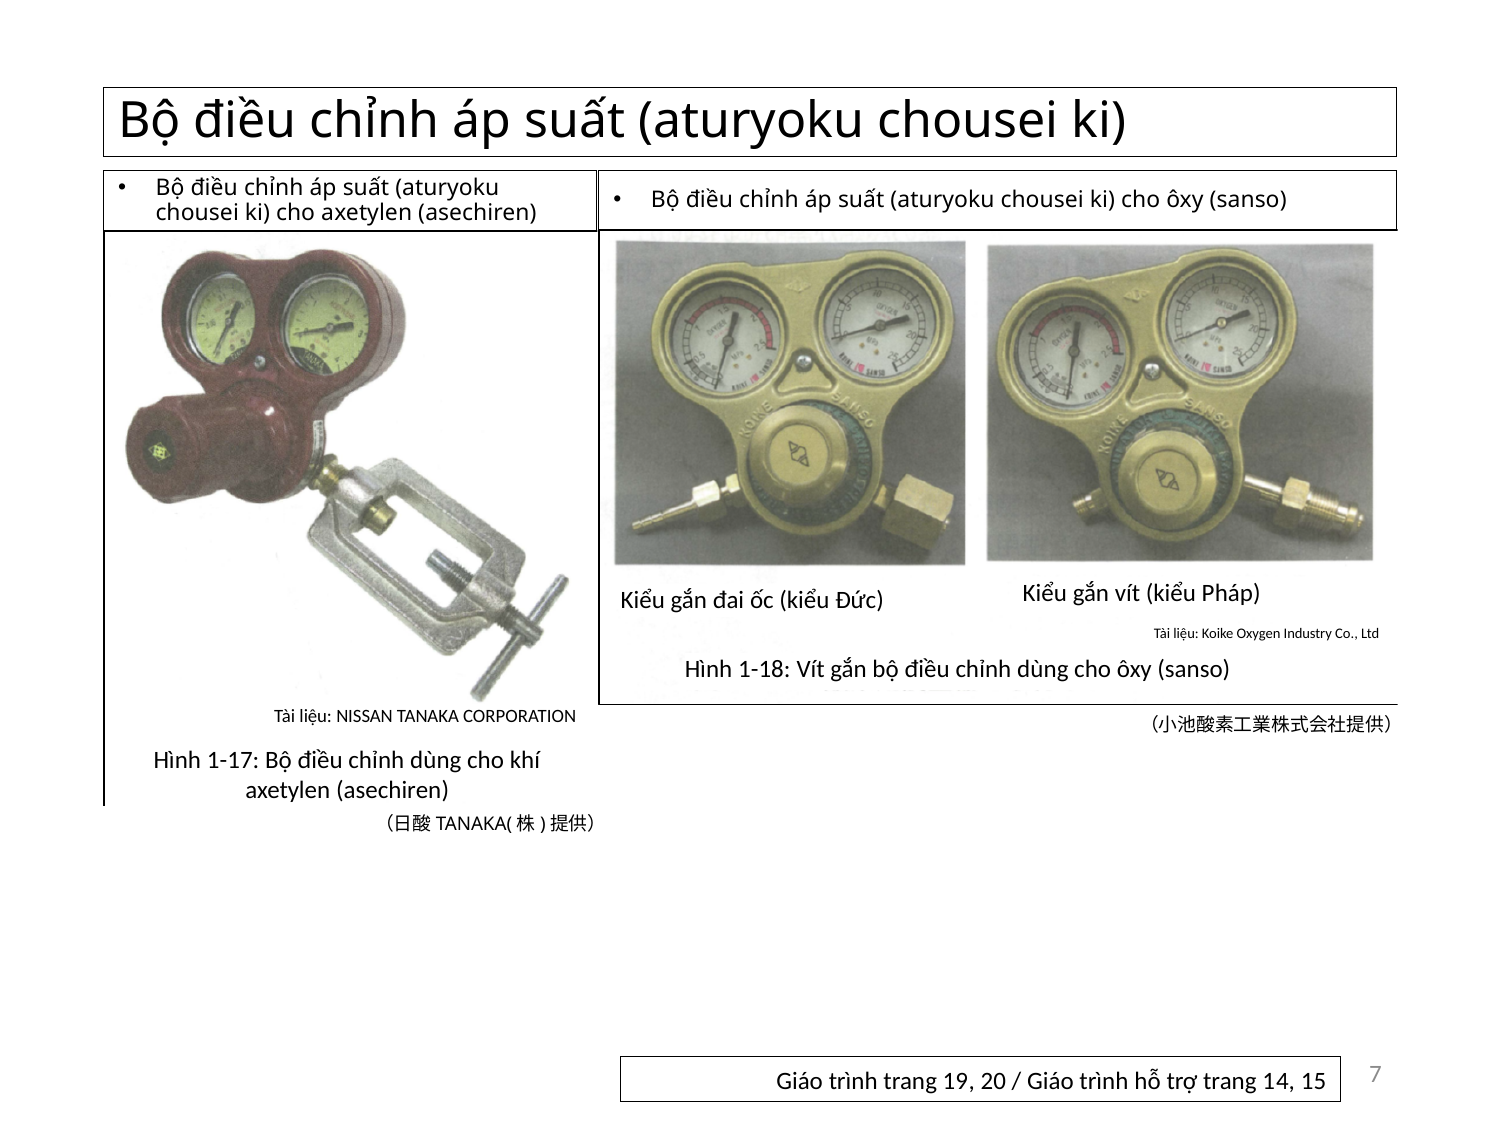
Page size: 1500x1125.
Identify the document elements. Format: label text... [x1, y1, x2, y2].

text_box （小池酸素工業株式会社提供） [1104, 687, 1438, 761]
text_box （日酸TANAKA(株)提供） [305, 786, 676, 860]
picture [103, 229, 1398, 806]
text_box Giáo trình trang 19, 20 / Giáo trình hỗ trợ trang 14, 15 [620, 1056, 1059, 1102]
text_box Bộ điều chỉnh áp suất (aturyoku chousei ki) cho ôxy (sanso) [598, 170, 1397, 229]
slide_number 7 [1059, 1042, 1397, 1103]
title Bộ điều chỉnh áp suất (aturyoku chousei ki) [103, 87, 1397, 157]
list Bộ điều chỉnh áp suất (aturyoku chousei ki) cho axetylen (asechiren) [103, 170, 597, 229]
